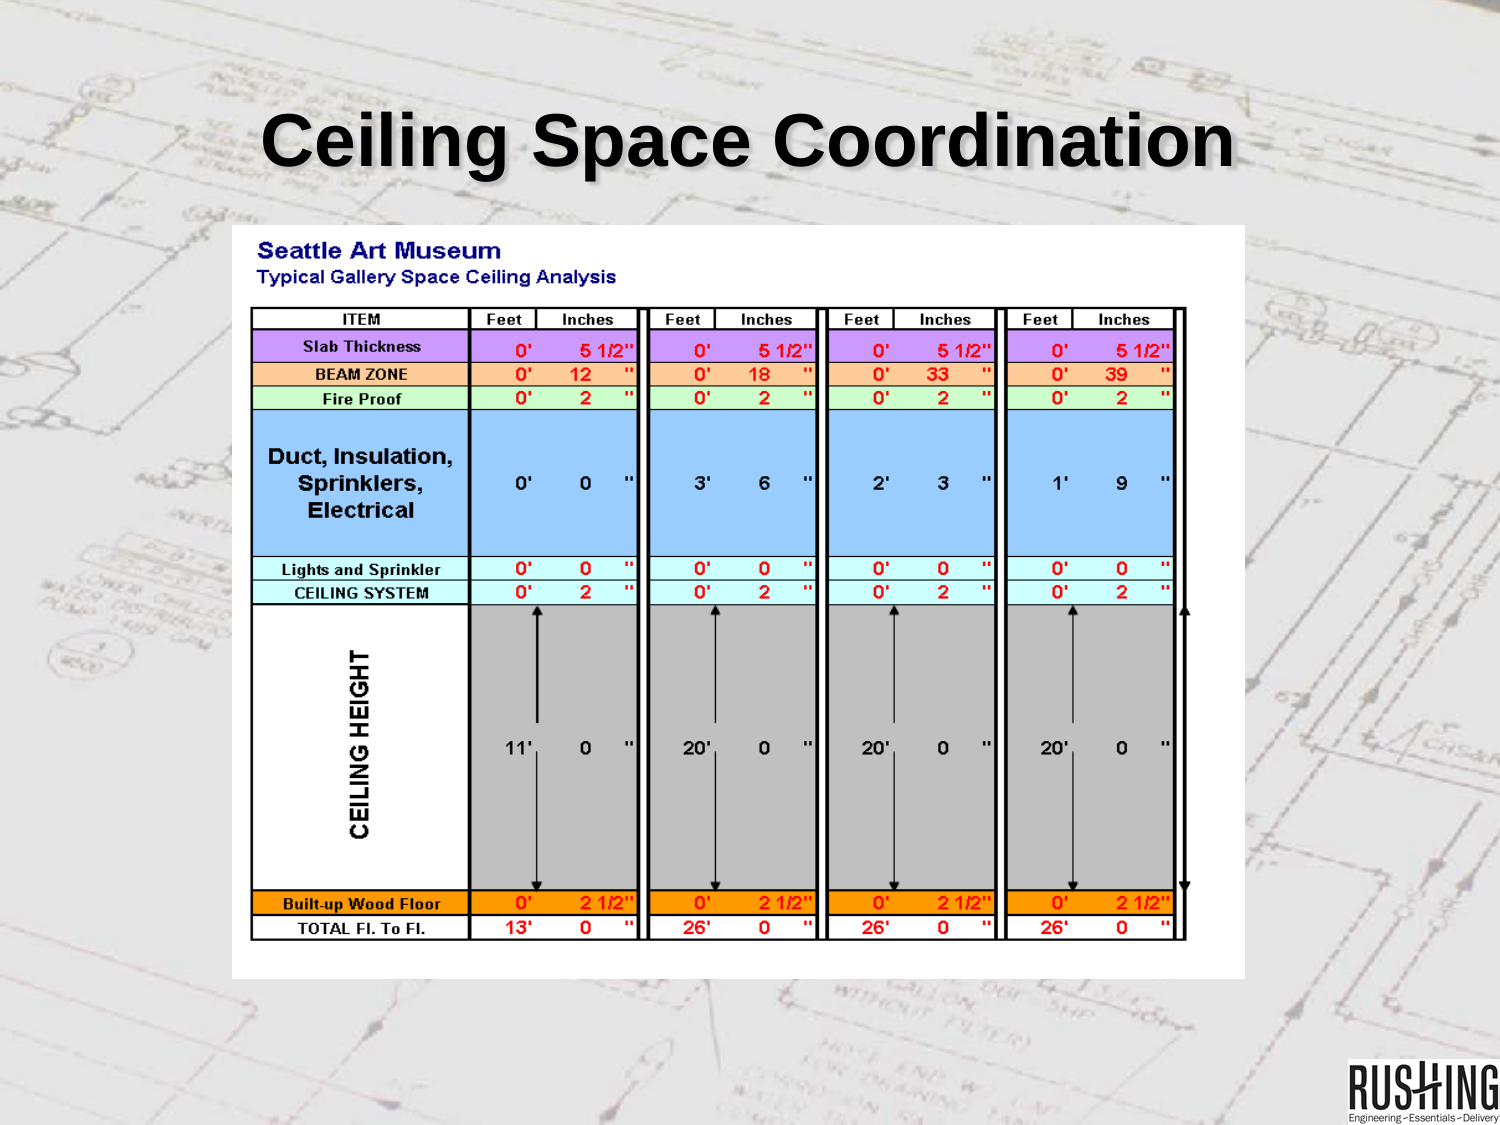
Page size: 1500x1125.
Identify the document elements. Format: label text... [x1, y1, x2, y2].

picture [213, 69, 1292, 191]
title Ceiling Space Coordination [90, 0, 1410, 280]
picture [0, 0, 1500, 1125]
